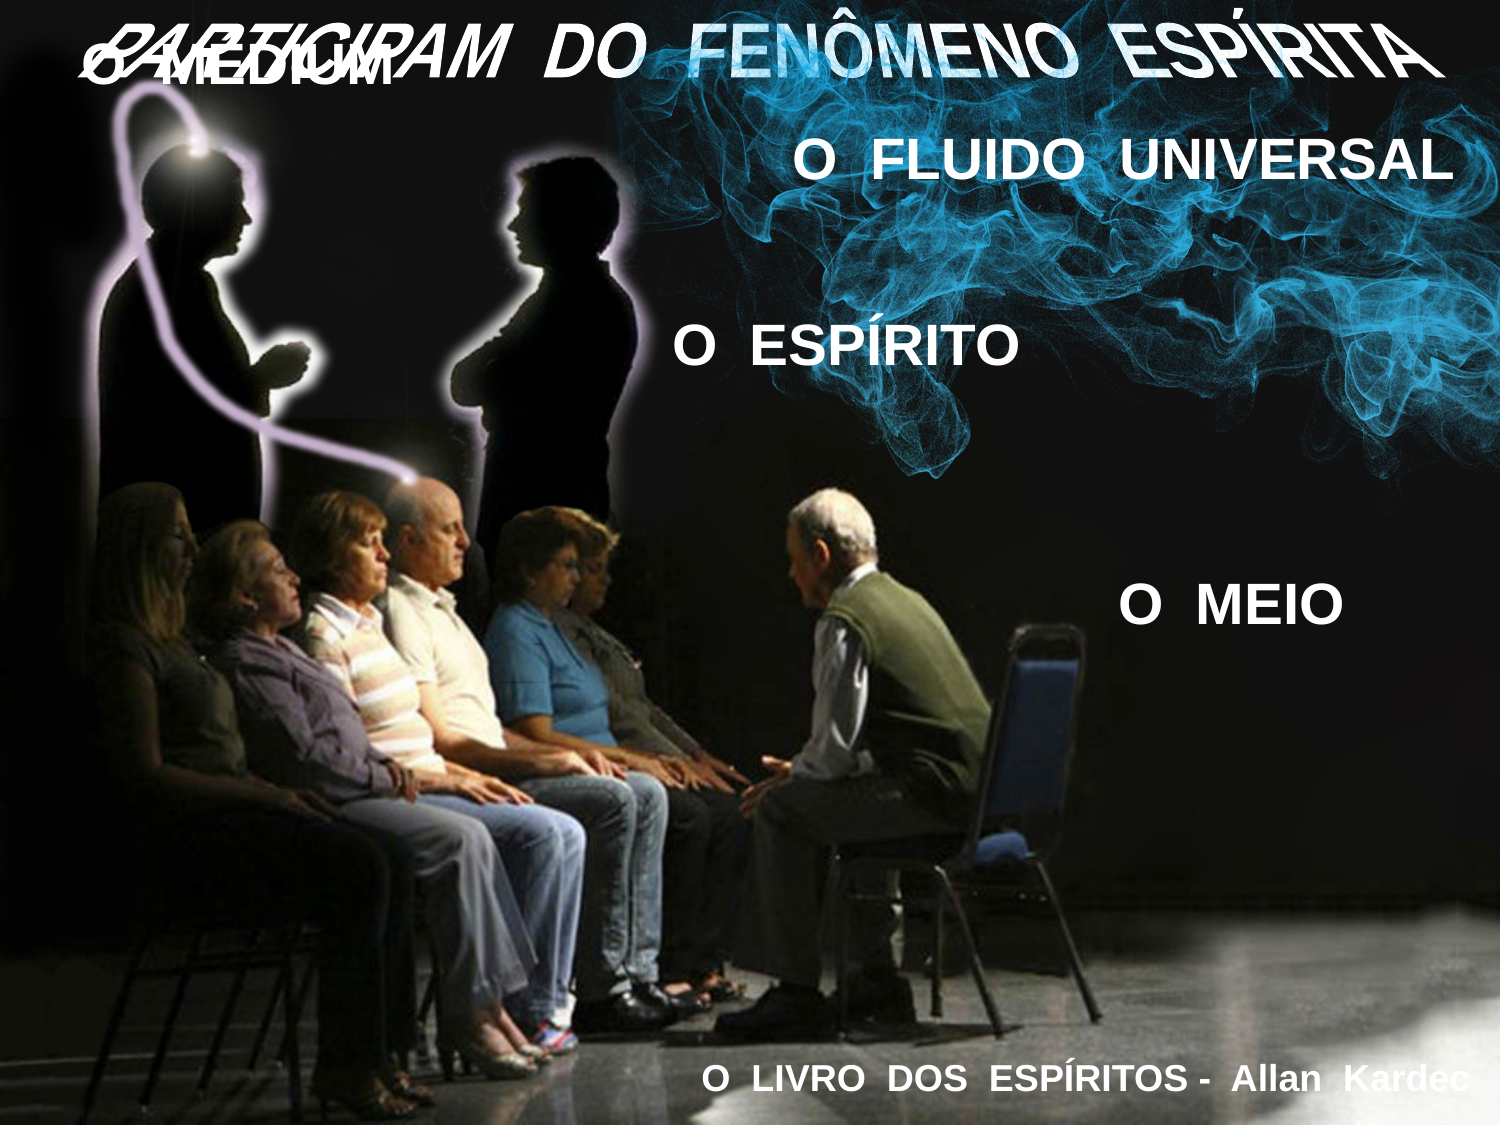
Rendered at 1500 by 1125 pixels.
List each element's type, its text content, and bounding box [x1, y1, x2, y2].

text_box O MÉDIUM [66, 19, 411, 104]
picture [0, 0, 1500, 1125]
text_box O MEIO [962, 559, 1500, 645]
text_box O LIVRO DOS ESPÍRITOS - Allan Kardec [686, 1046, 1497, 1107]
text_box [212, 37, 591, 138]
